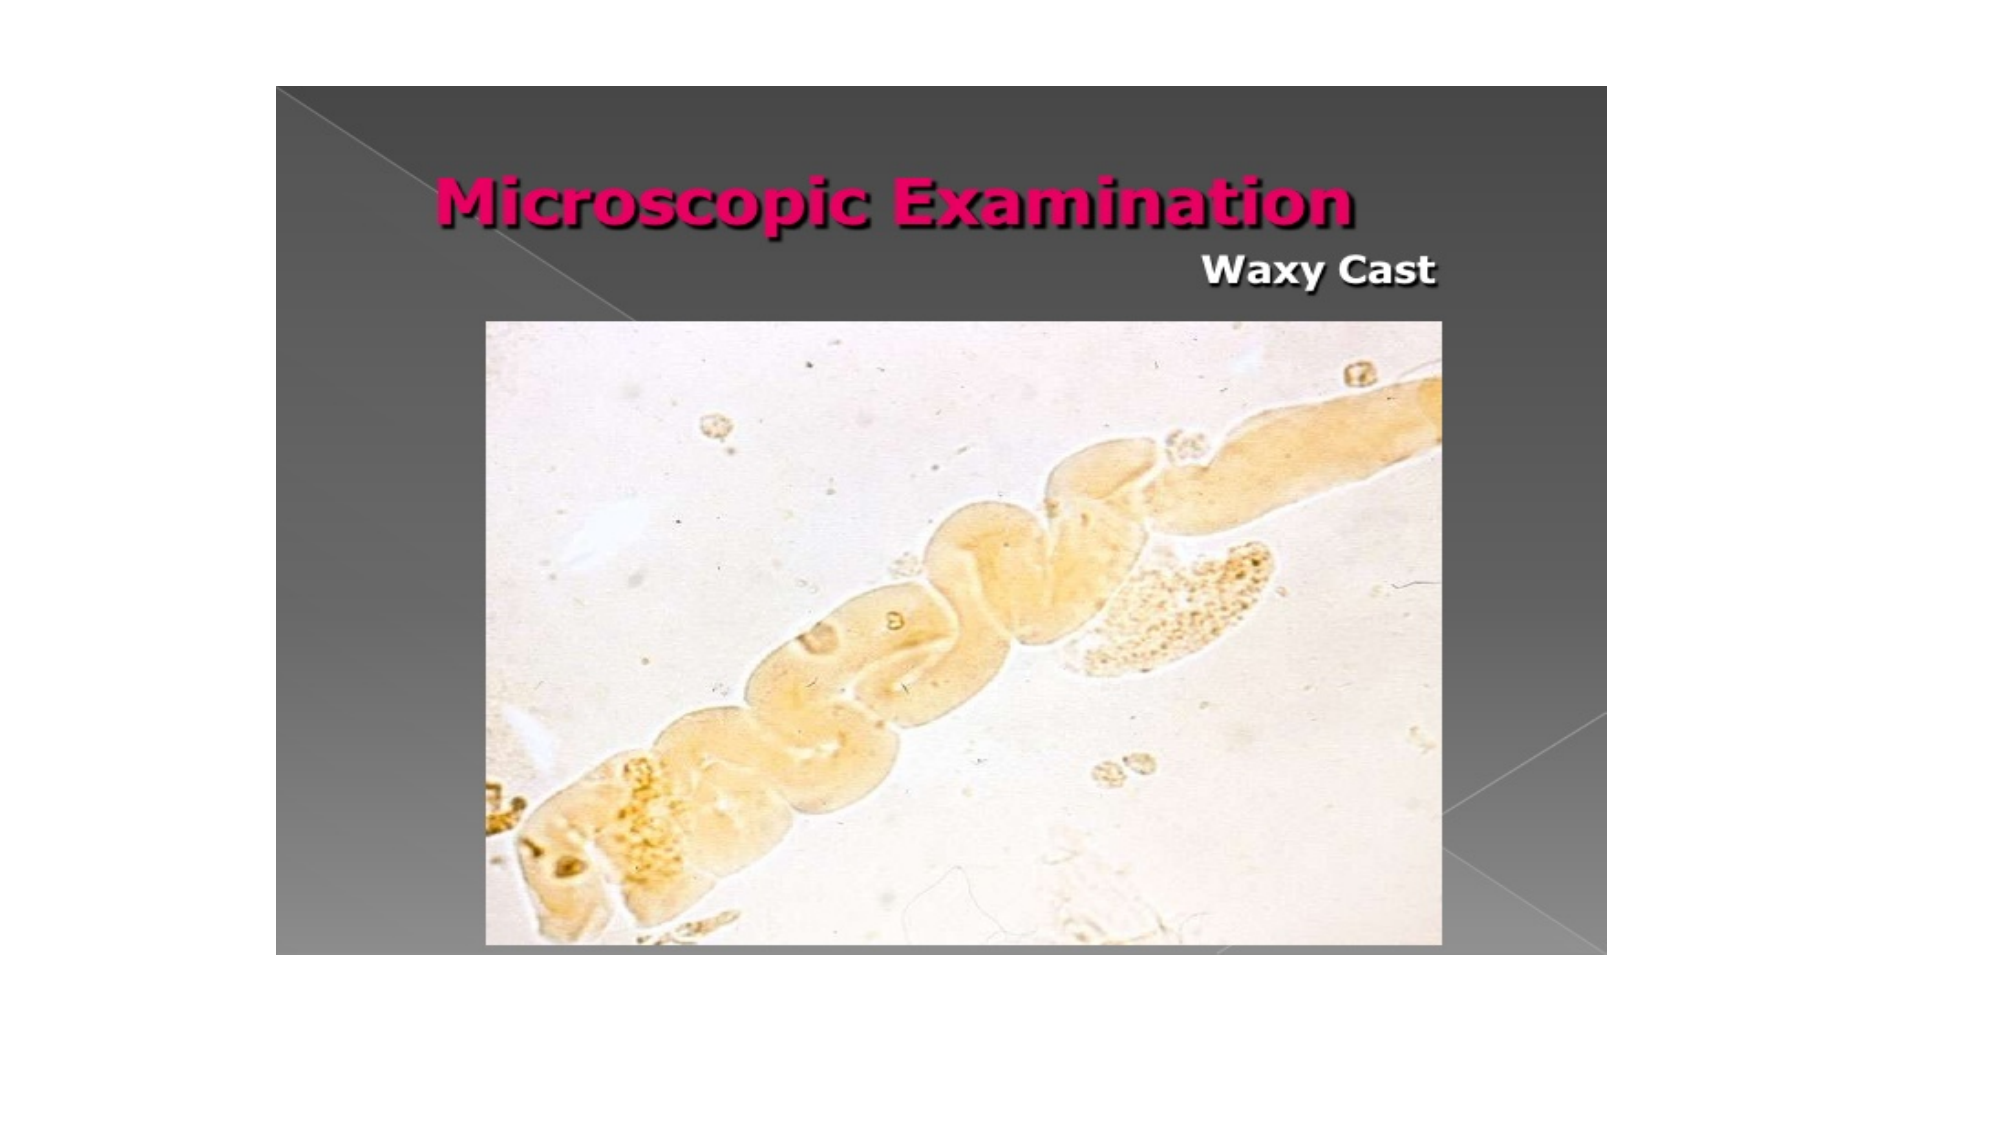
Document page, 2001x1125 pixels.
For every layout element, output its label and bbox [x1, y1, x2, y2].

list [276, 86, 1607, 955]
